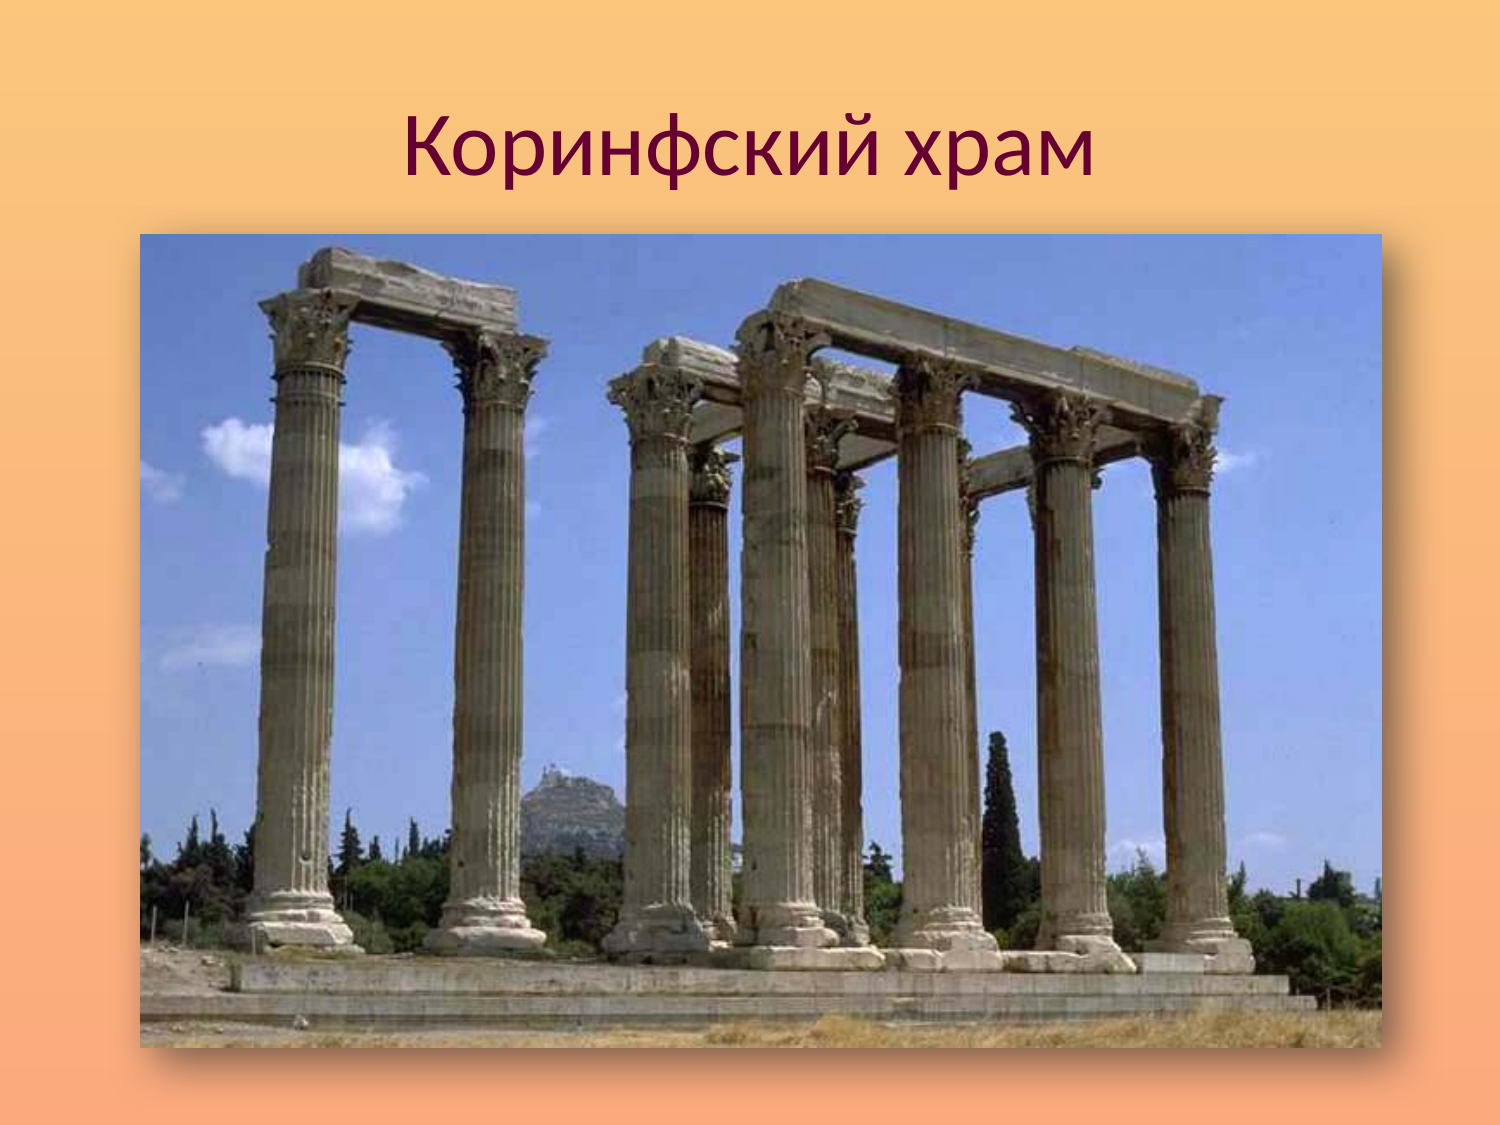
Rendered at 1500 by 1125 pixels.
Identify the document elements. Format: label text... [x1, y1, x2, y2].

title Коринфский храм [75, 45, 1425, 233]
picture [140, 234, 1382, 1048]
